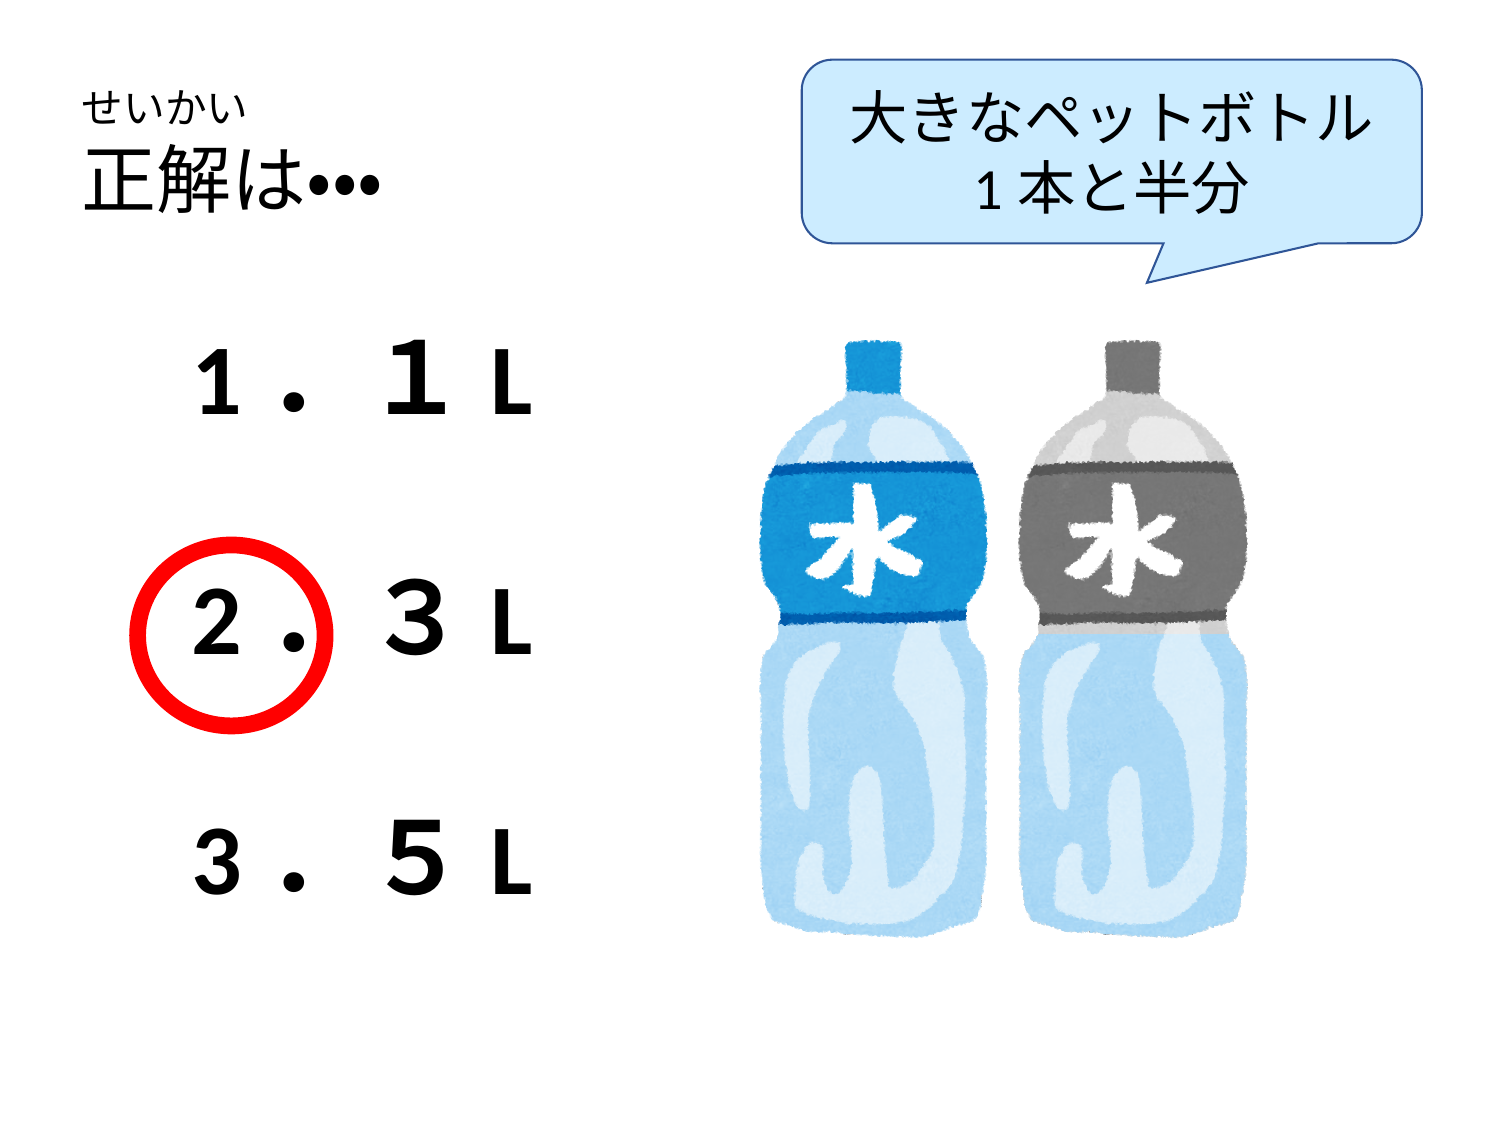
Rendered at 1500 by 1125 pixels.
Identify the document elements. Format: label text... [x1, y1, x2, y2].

text_box せいかい 正解は・・・ [66, 74, 731, 230]
text_box [129, 536, 334, 735]
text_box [731, 59, 1422, 948]
text_box 1．１L 2．３L 3．５L [176, 307, 731, 922]
